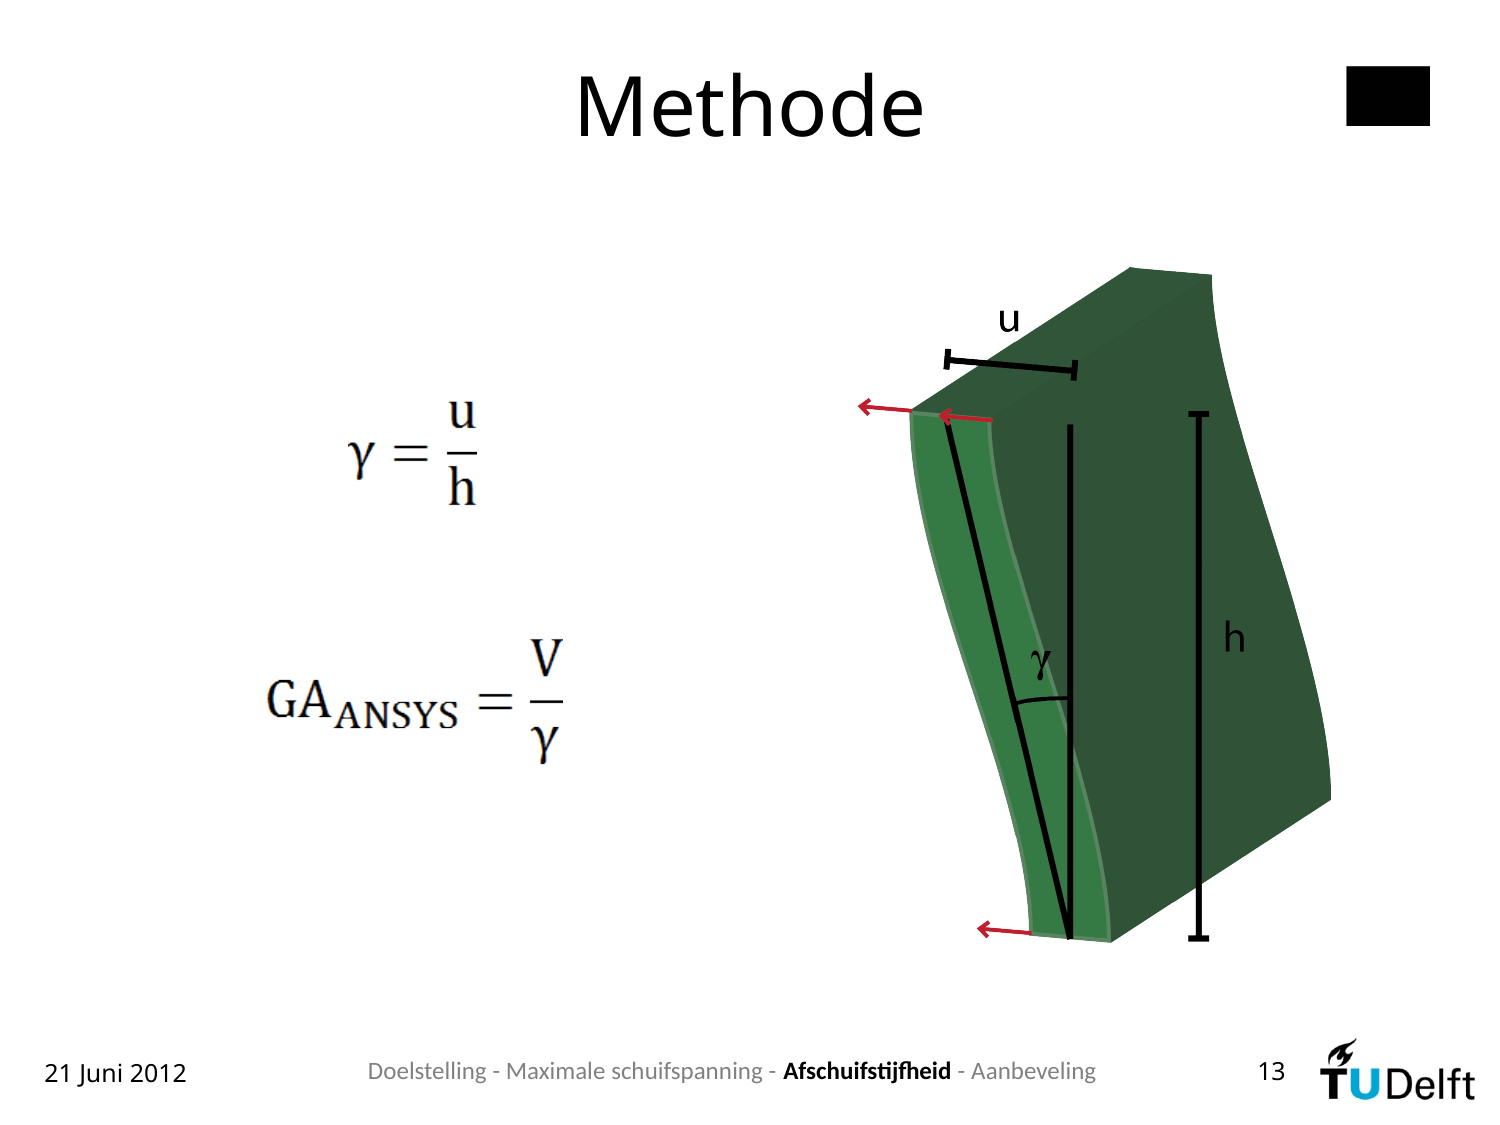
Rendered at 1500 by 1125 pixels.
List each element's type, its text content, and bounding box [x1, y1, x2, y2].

picture [348, 396, 477, 518]
picture [265, 633, 563, 775]
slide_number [29, 1042, 380, 1103]
picture [856, 266, 1331, 943]
picture [1305, 1034, 1489, 1114]
slide_number 13 [950, 1042, 1301, 1103]
title Methode [75, 45, 1425, 161]
text_box Doelstelling - Maximale schuifspanning - Afschuifstijfheid - Aanbeveling [218, 1046, 1247, 1092]
picture [1347, 54, 1430, 138]
